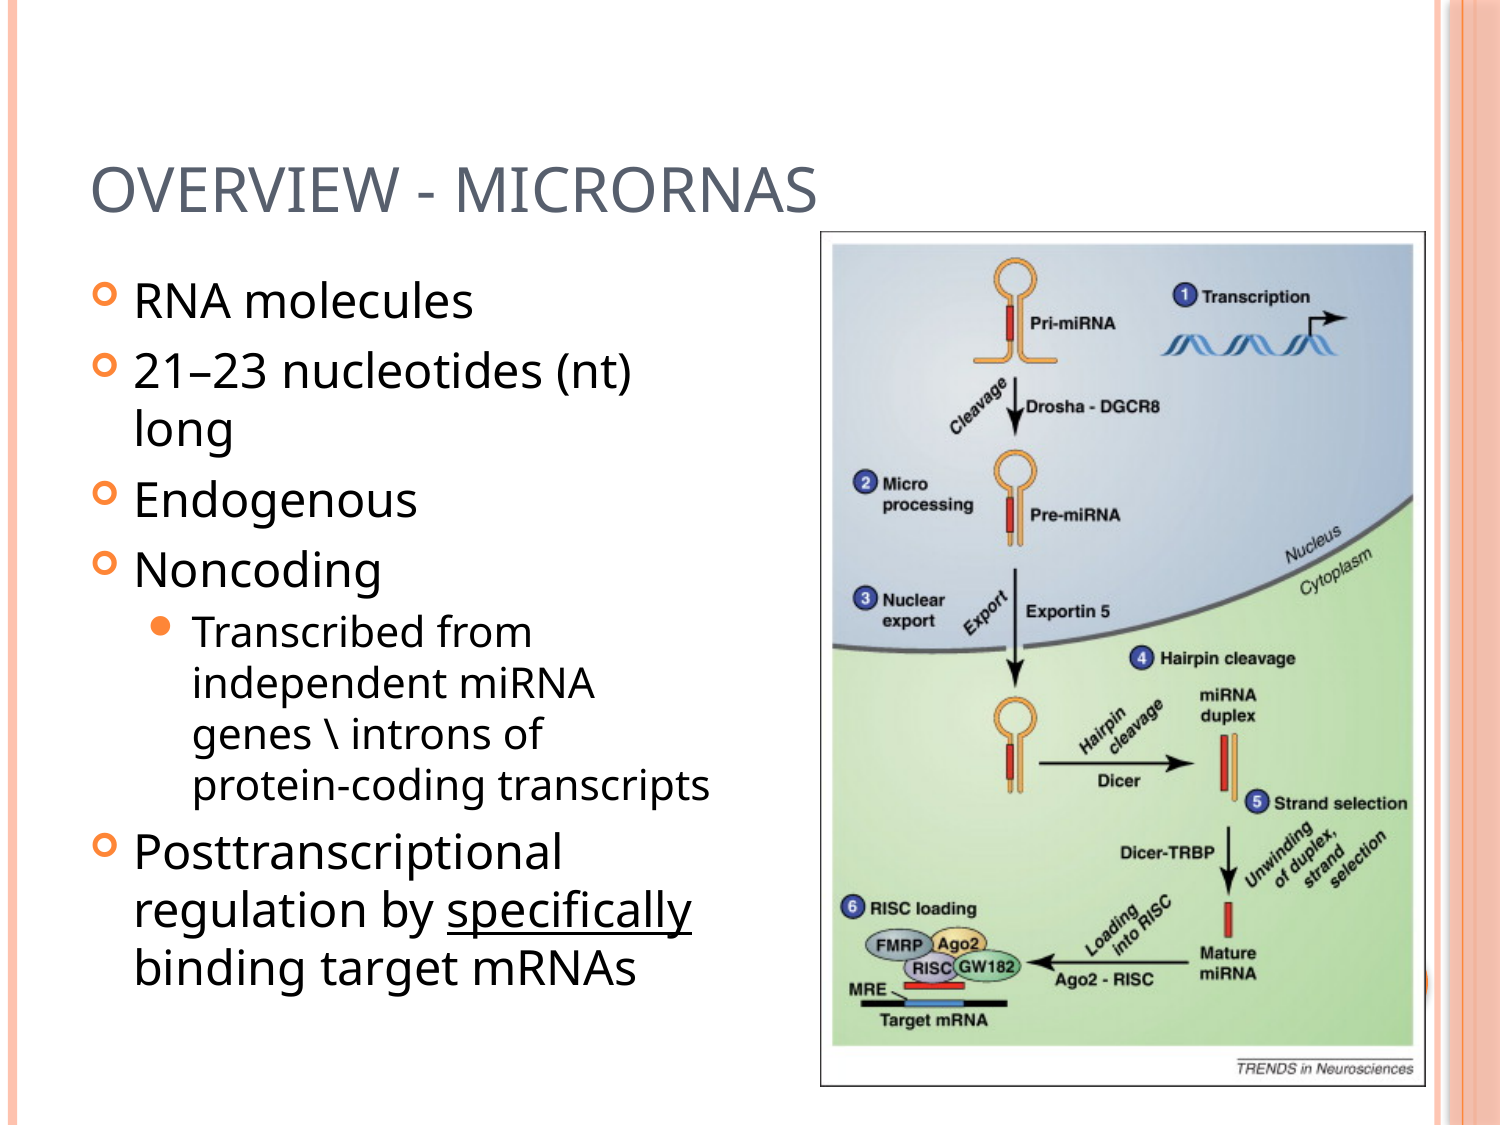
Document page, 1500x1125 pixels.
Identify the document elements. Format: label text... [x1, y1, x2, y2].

picture [820, 231, 1427, 1087]
title Overview - microRNAs [75, 45, 1300, 233]
list RNA molecules 21–23 nucleotides (nt) long Endogenous Noncoding Transcribed from independent miRNA genes \ introns of protein-coding transcripts Posttranscriptional regulation by specifically binding target mRNAs [75, 262, 727, 1062]
